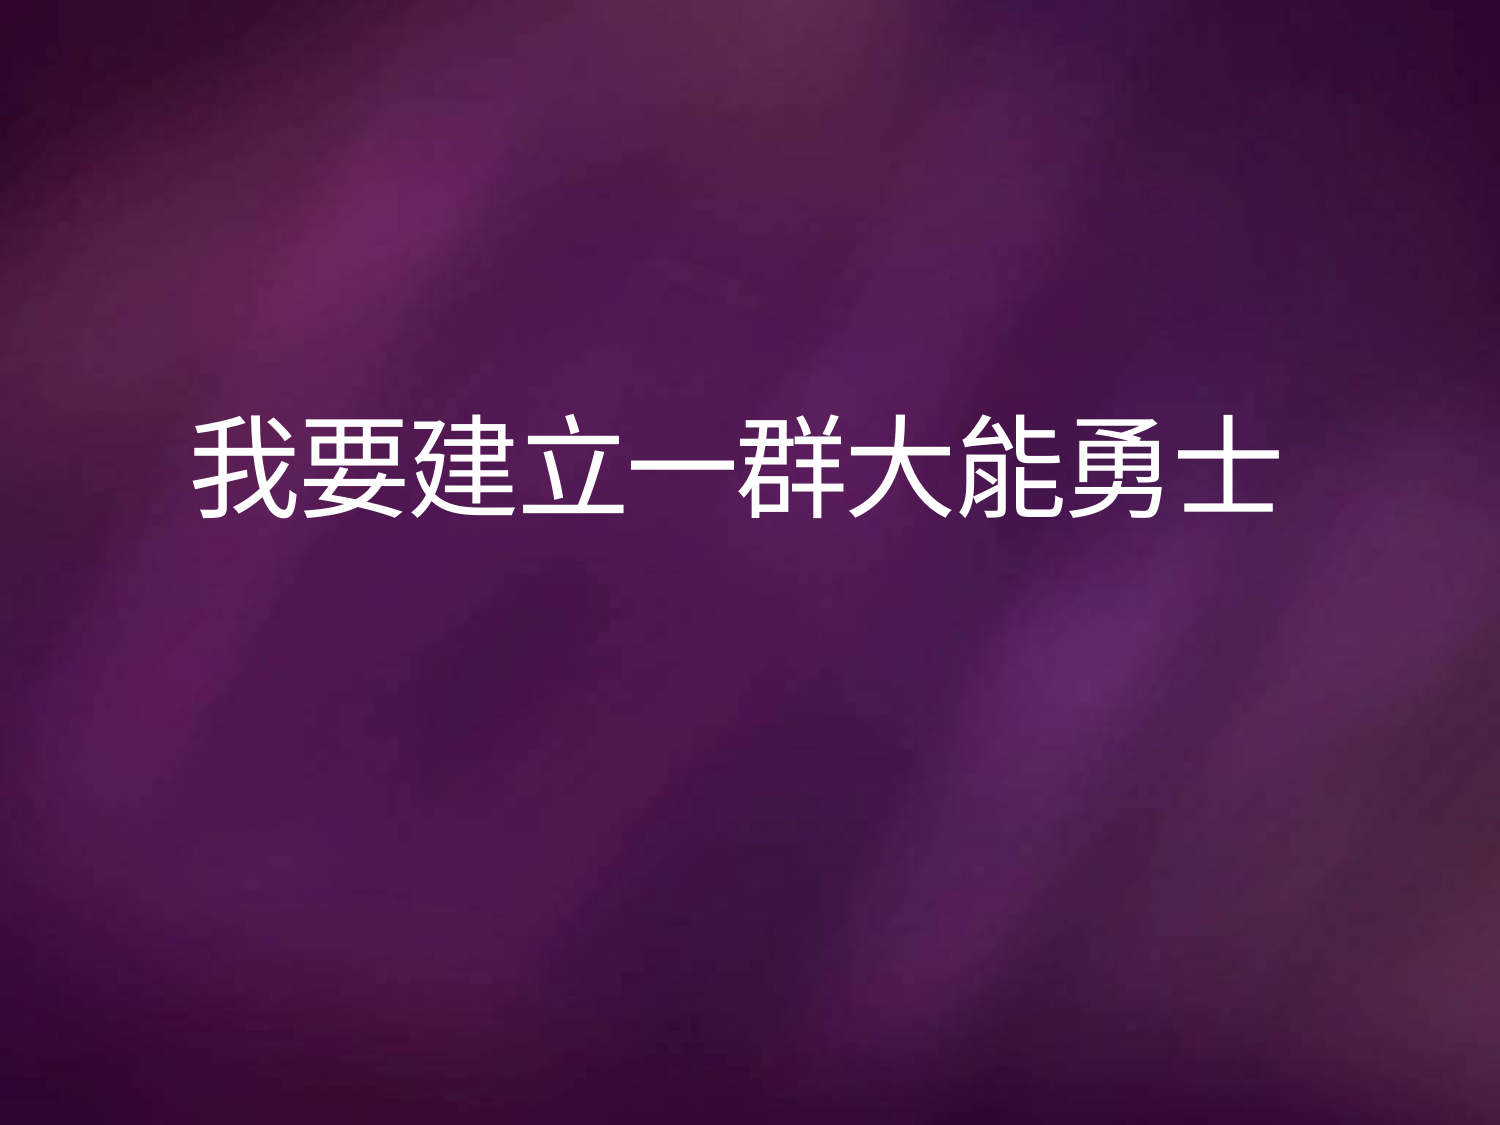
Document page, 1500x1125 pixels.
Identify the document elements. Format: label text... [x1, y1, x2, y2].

title 我要建立一群大能勇士 [62, 412, 1413, 563]
picture [0, 0, 1500, 1125]
